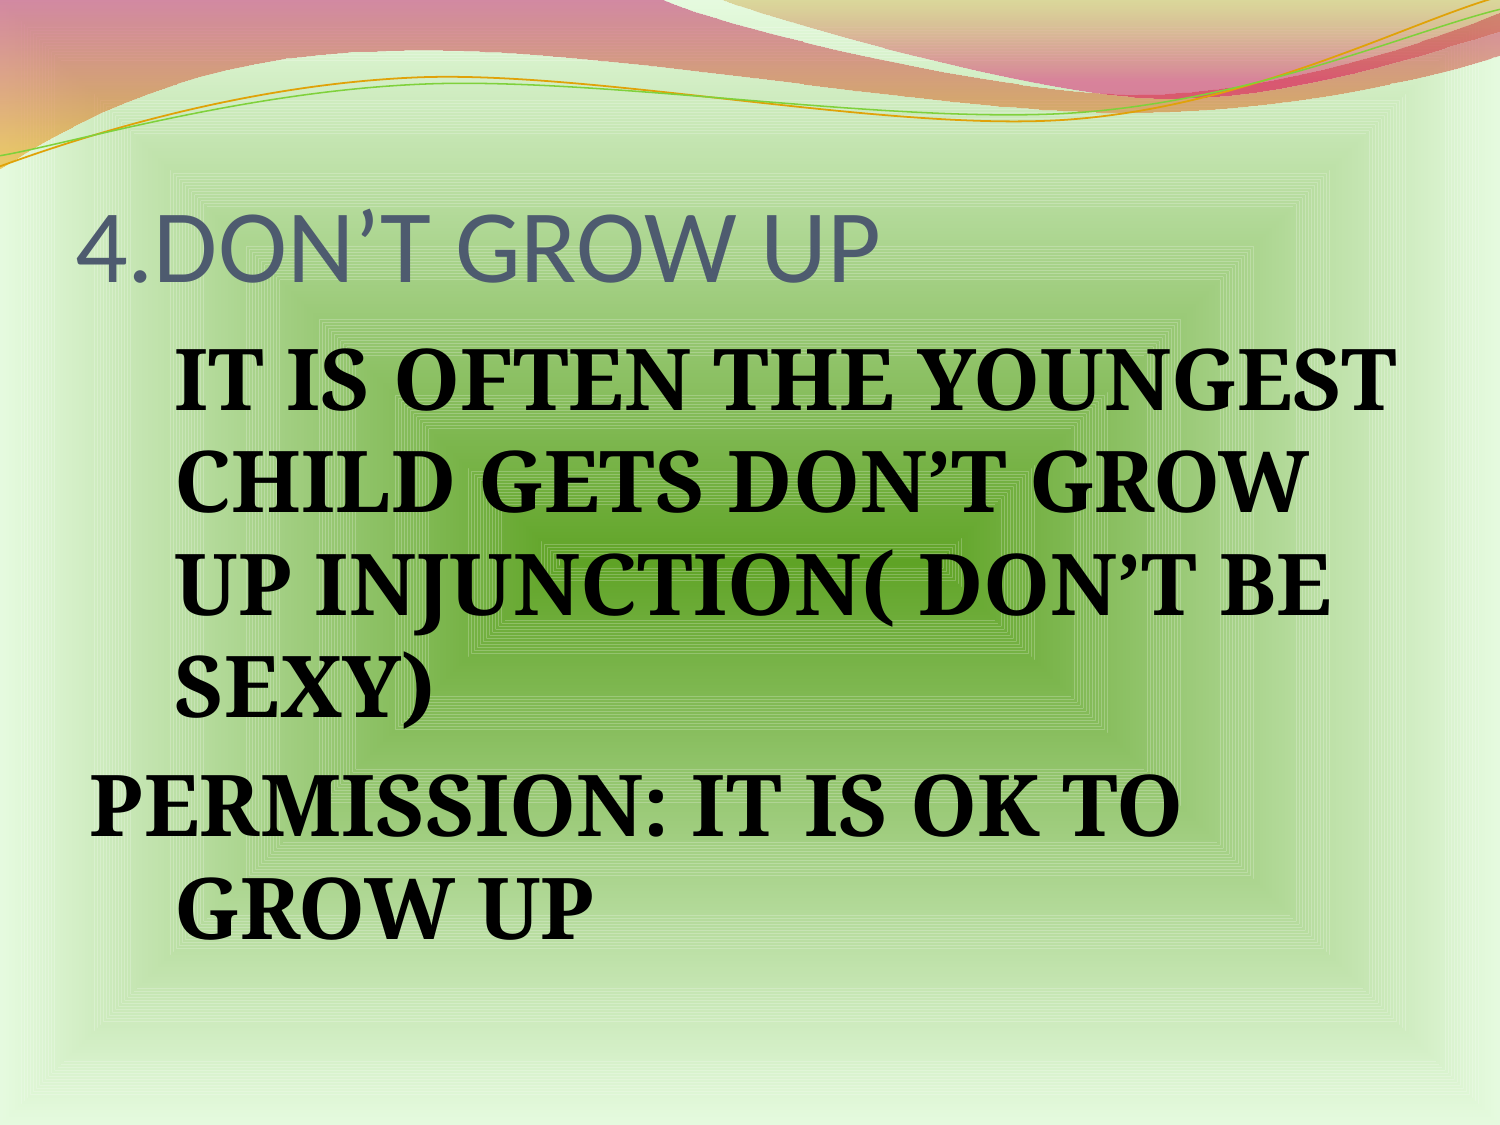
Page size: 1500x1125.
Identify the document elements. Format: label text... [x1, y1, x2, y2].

title 4.DON’T GROW UP [75, 115, 1425, 303]
list IT IS OFTEN THE YOUNGEST CHILD GETS DON’T GROW UP INJUNCTION( DON’T BE SEXY) PERMISSION: IT IS OK TO GROW UP [75, 317, 1425, 1038]
